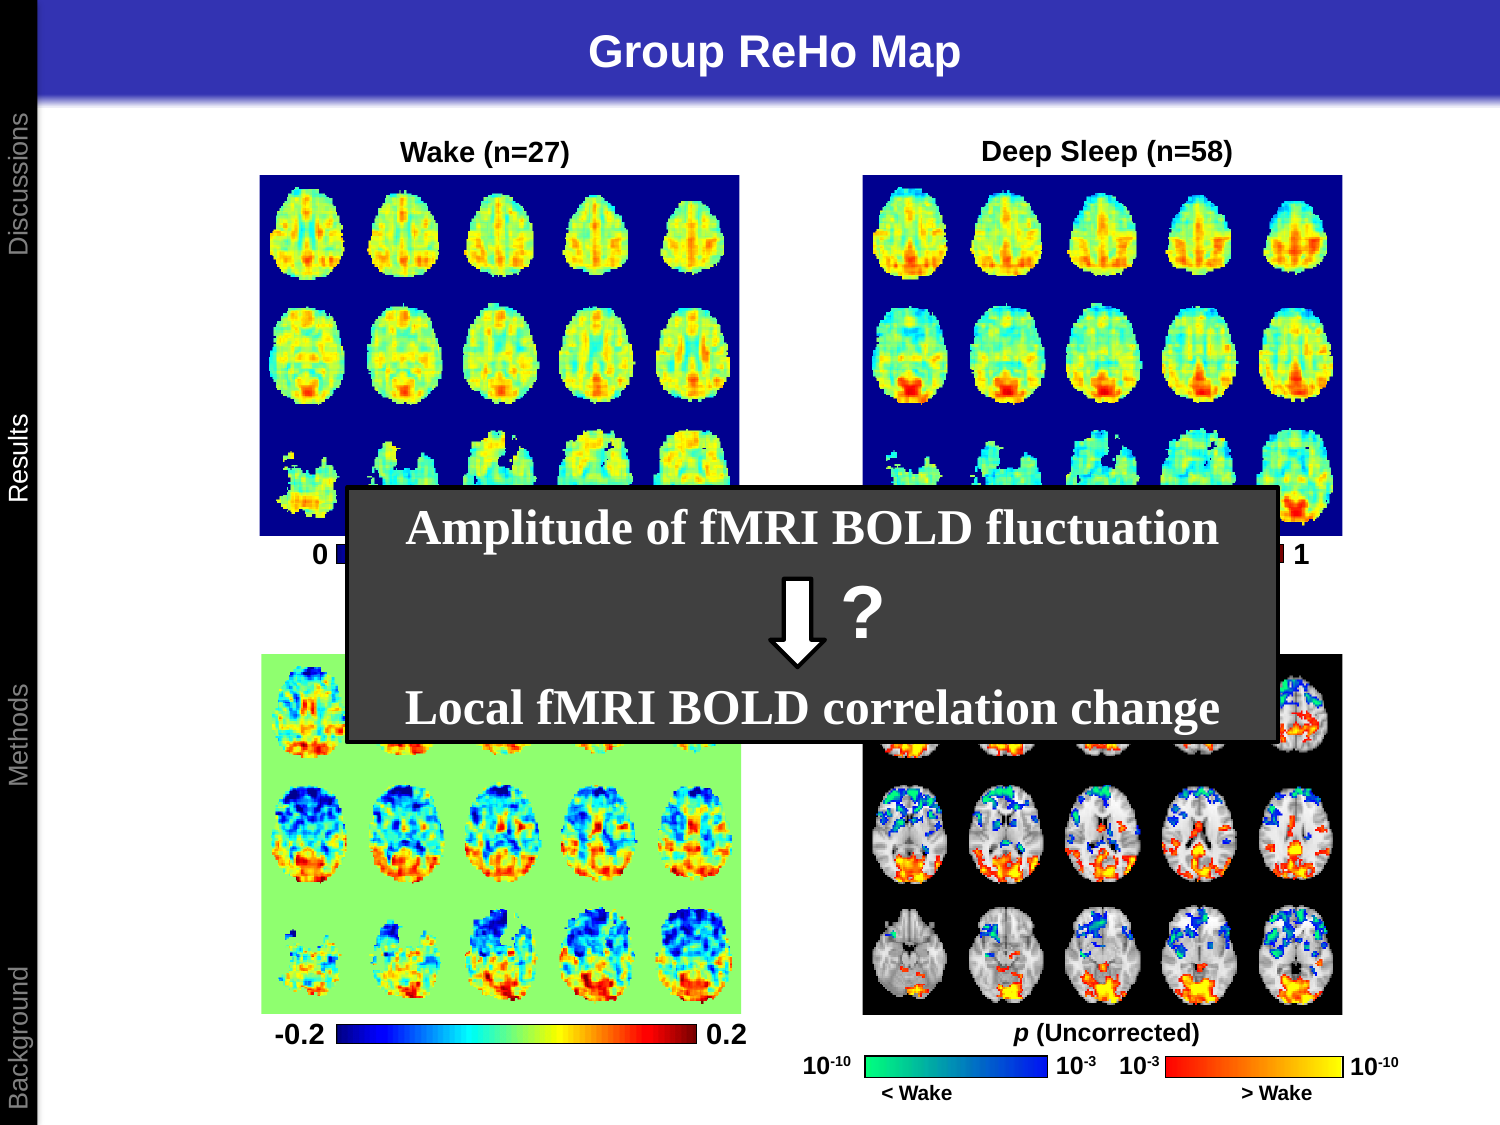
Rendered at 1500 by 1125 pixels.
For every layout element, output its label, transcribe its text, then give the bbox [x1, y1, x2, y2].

picture [862, 653, 1343, 1015]
title Group ReHo Map [49, 4, 1500, 93]
text_box [41, 0, 1500, 108]
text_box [346, 487, 1279, 746]
picture [862, 175, 1343, 536]
text_box Deep Sleep (n=58) [966, 124, 1249, 173]
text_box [1282, 527, 1326, 579]
picture [260, 654, 742, 1008]
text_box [259, 1008, 763, 1060]
text_box Wake (n=27) [385, 126, 586, 173]
picture [259, 175, 740, 536]
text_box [787, 1008, 1438, 1113]
text_box Background Methods Results Discussions [0, 0, 41, 1125]
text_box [296, 528, 341, 580]
